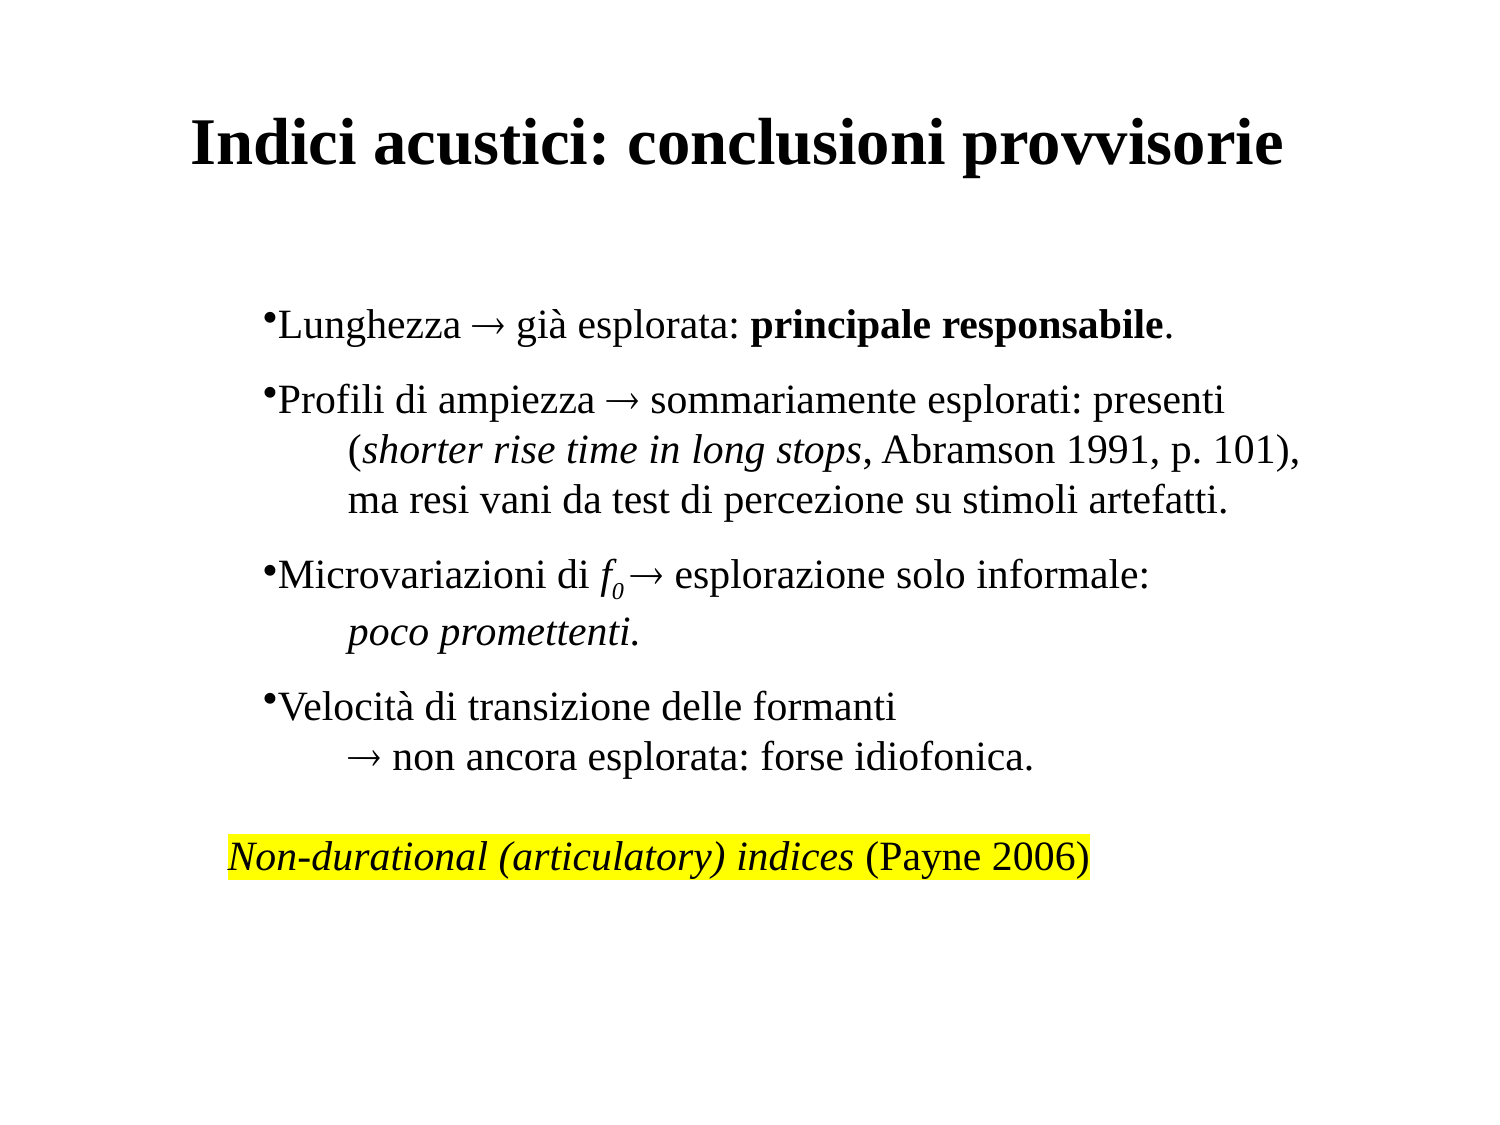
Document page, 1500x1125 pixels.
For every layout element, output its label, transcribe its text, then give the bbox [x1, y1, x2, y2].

title Indici acustici: conclusioni provvisorie [147, 90, 1329, 185]
text_box Lunghezza  già esplorata: principale responsabile. Profili di ampiezza  sommariamente esplorati: presenti (shorter rise time in long stops, Abramson 1991, p. 101), ma resi vani da test di percezione su stimoli artefatti. Microvariazioni di f0  esplorazione solo informale: poco promettenti. Velocità di transizione delle formanti  non ancora esplorata: forse idiofonica. Non-durational (articulatory) indices (Payne 2006) [183, 289, 1471, 937]
